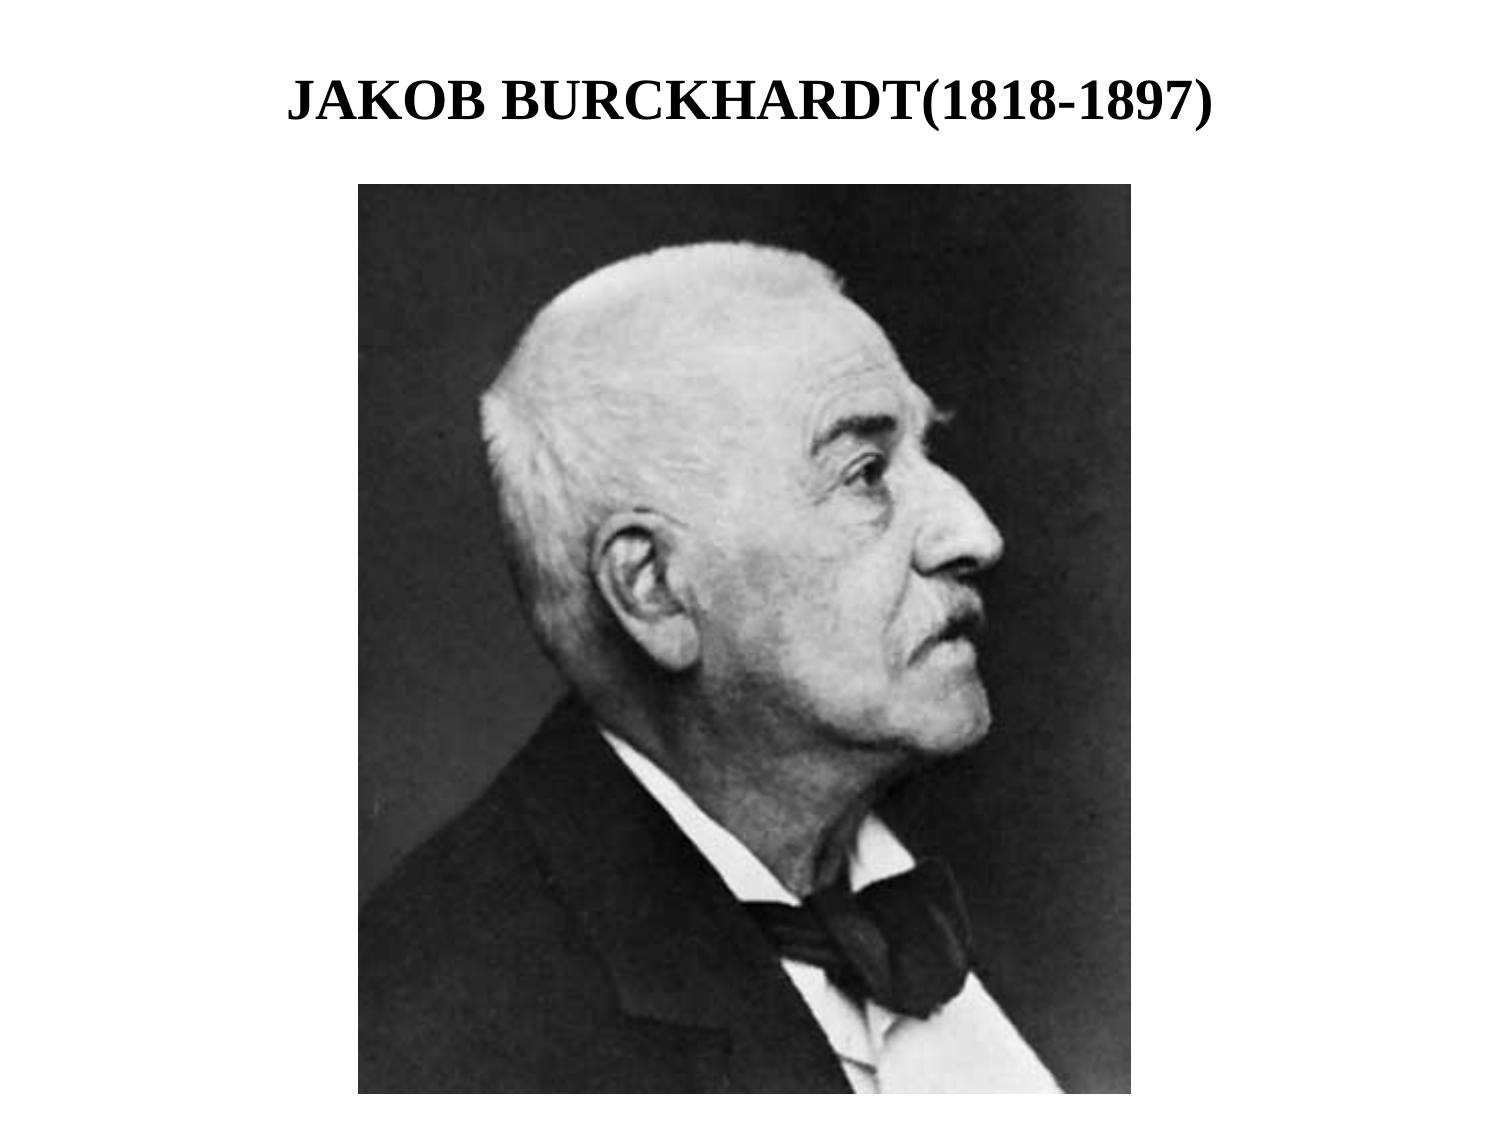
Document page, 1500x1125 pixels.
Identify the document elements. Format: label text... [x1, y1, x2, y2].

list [358, 184, 1132, 1095]
title JAKOB BURCKHARDT(1818-1897) [29, 30, 1471, 161]
